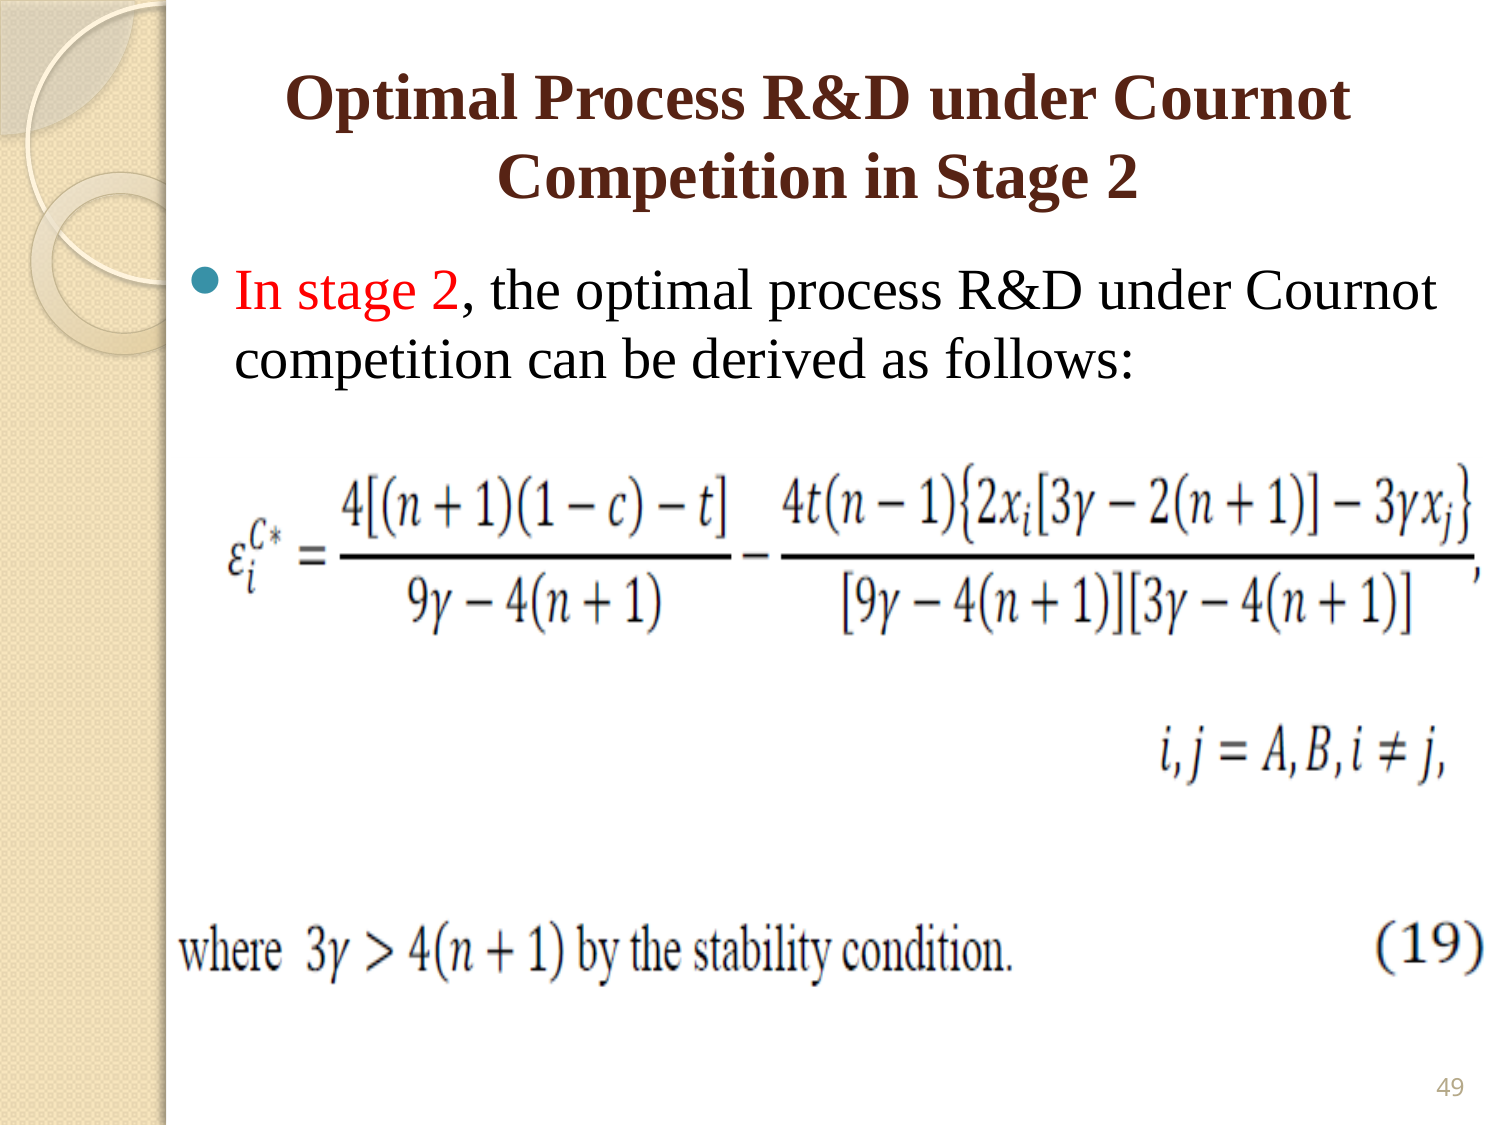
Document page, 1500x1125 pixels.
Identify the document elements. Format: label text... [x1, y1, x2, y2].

slide_number 49 [1413, 1034, 1488, 1113]
picture [170, 455, 1500, 1000]
title Optimal Process R&D under Cournot Competition in Stage 2 [171, 45, 1466, 220]
list In stage 2, the optimal process R&D under Cournot competition can be derived as follows: [159, 243, 1483, 1025]
